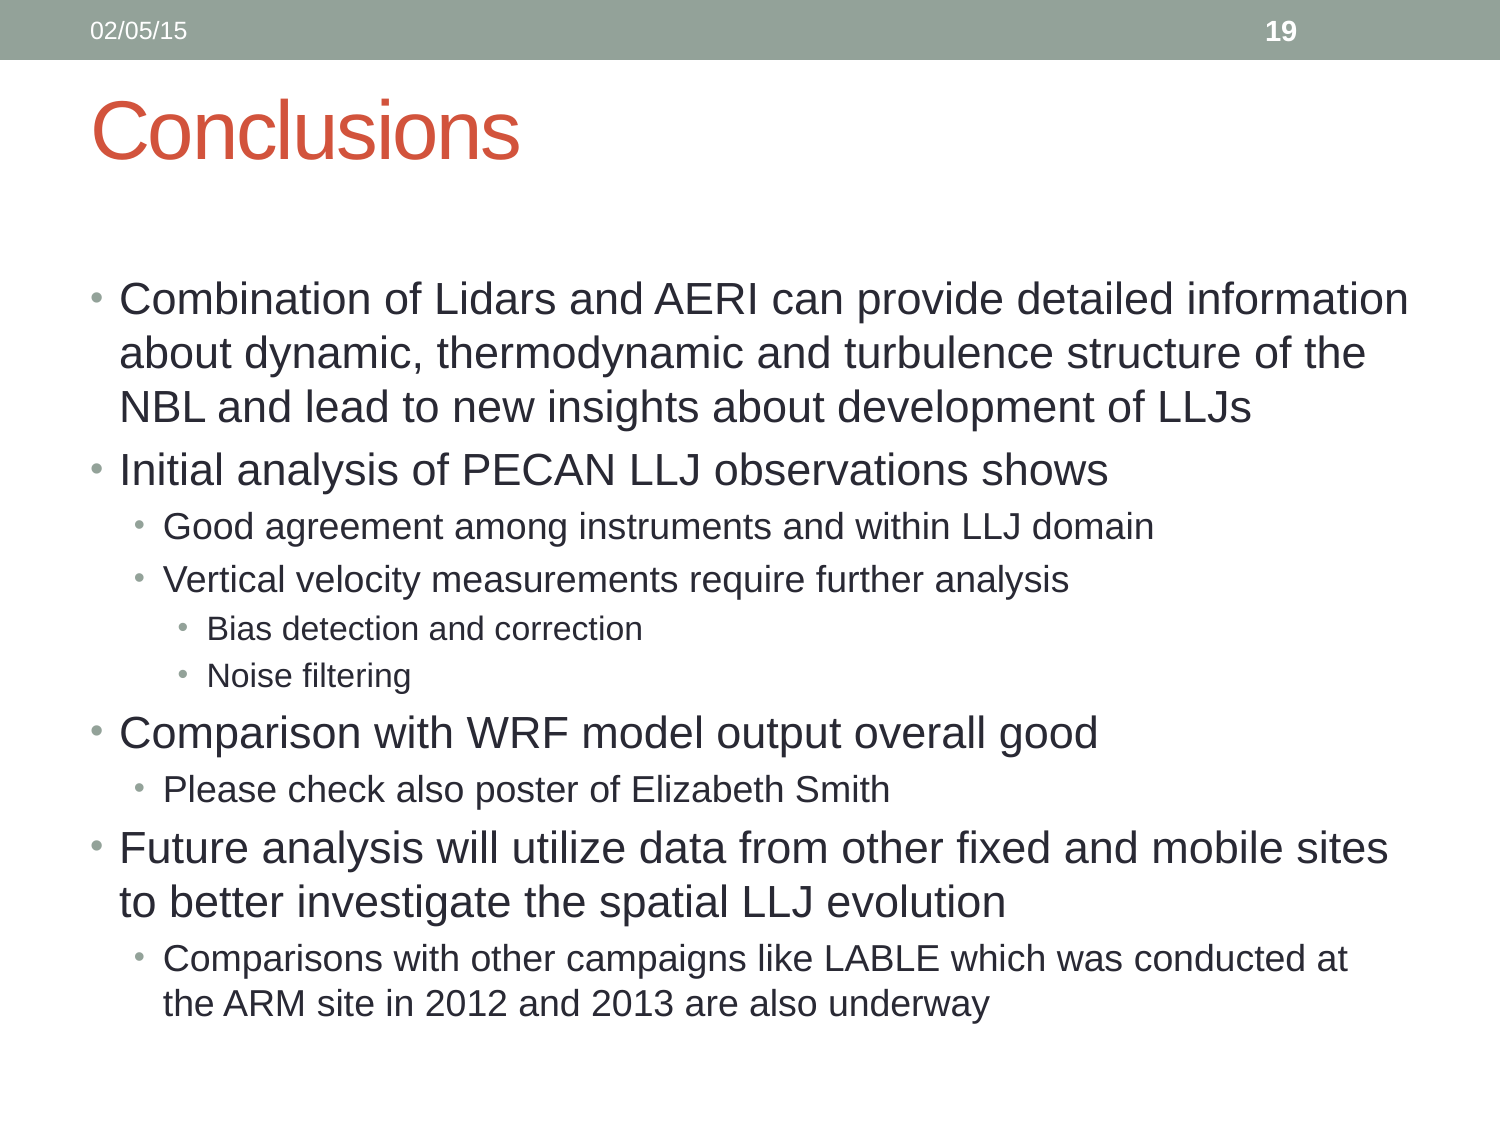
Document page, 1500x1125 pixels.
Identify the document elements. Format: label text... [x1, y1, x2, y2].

title Conclusions [75, 69, 1425, 232]
slide_number 19 [1250, 3, 1425, 57]
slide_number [75, 3, 550, 57]
list Combination of Lidars and AERI can provide detailed information about dynamic, thermodynamic and turbulence structure of the NBL and lead to new insights about development of LLJs Initial analysis of PECAN LLJ observations shows Good agreement among instruments and within LLJ domain Vertical velocity measurements require further analysis Bias detection and correction Noise filtering Comparison with WRF model output overall good Please check also poster of Elizabeth Smith Future analysis will utilize data from other fixed and mobile sites to better investigate the spatial LLJ evolution Comparisons with other campaigns like LABLE which was conducted at the ARM site in 2012 and 2013 are also underway [75, 262, 1425, 1063]
